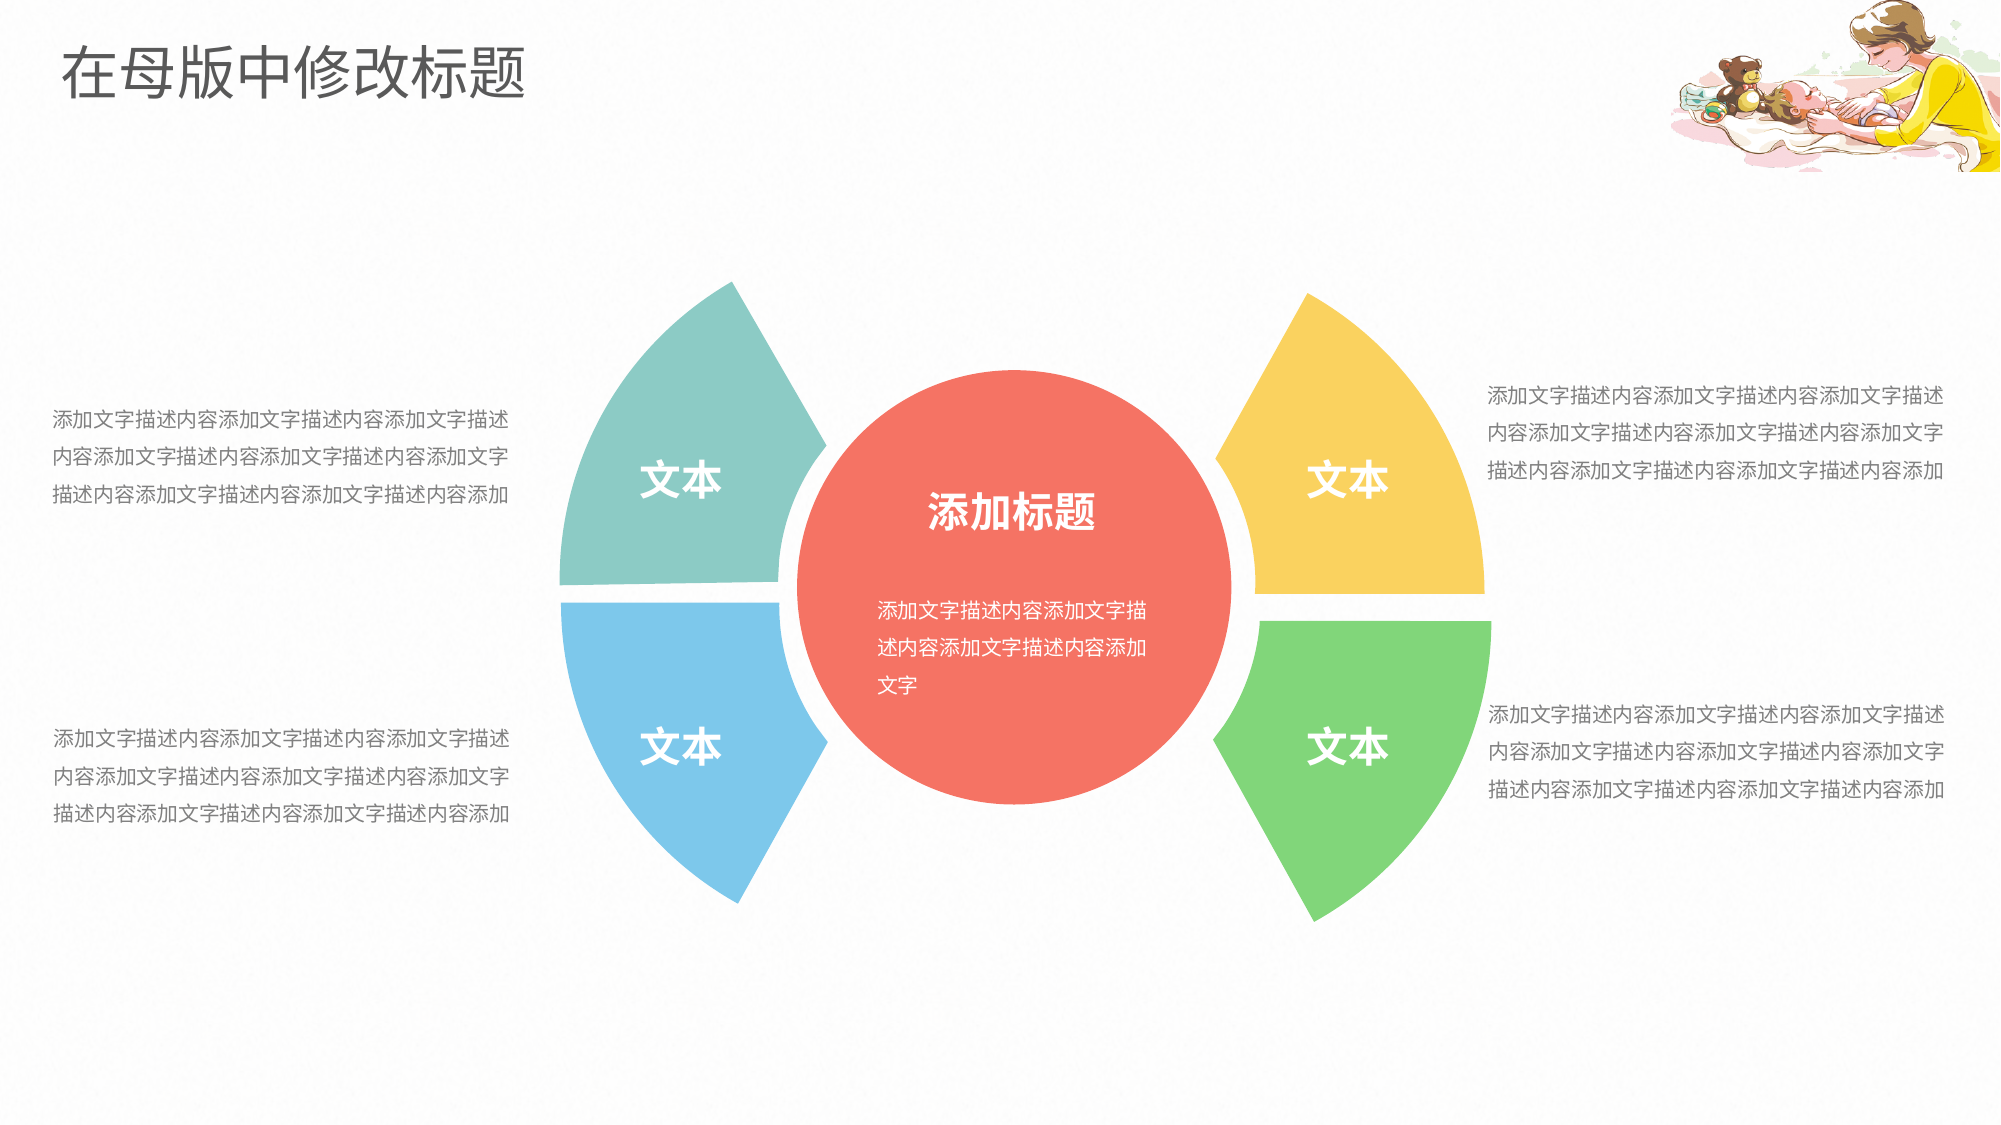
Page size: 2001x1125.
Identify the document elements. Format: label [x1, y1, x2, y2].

text_box [0, 0, 2000, 1125]
text_box [52, 292, 1948, 904]
